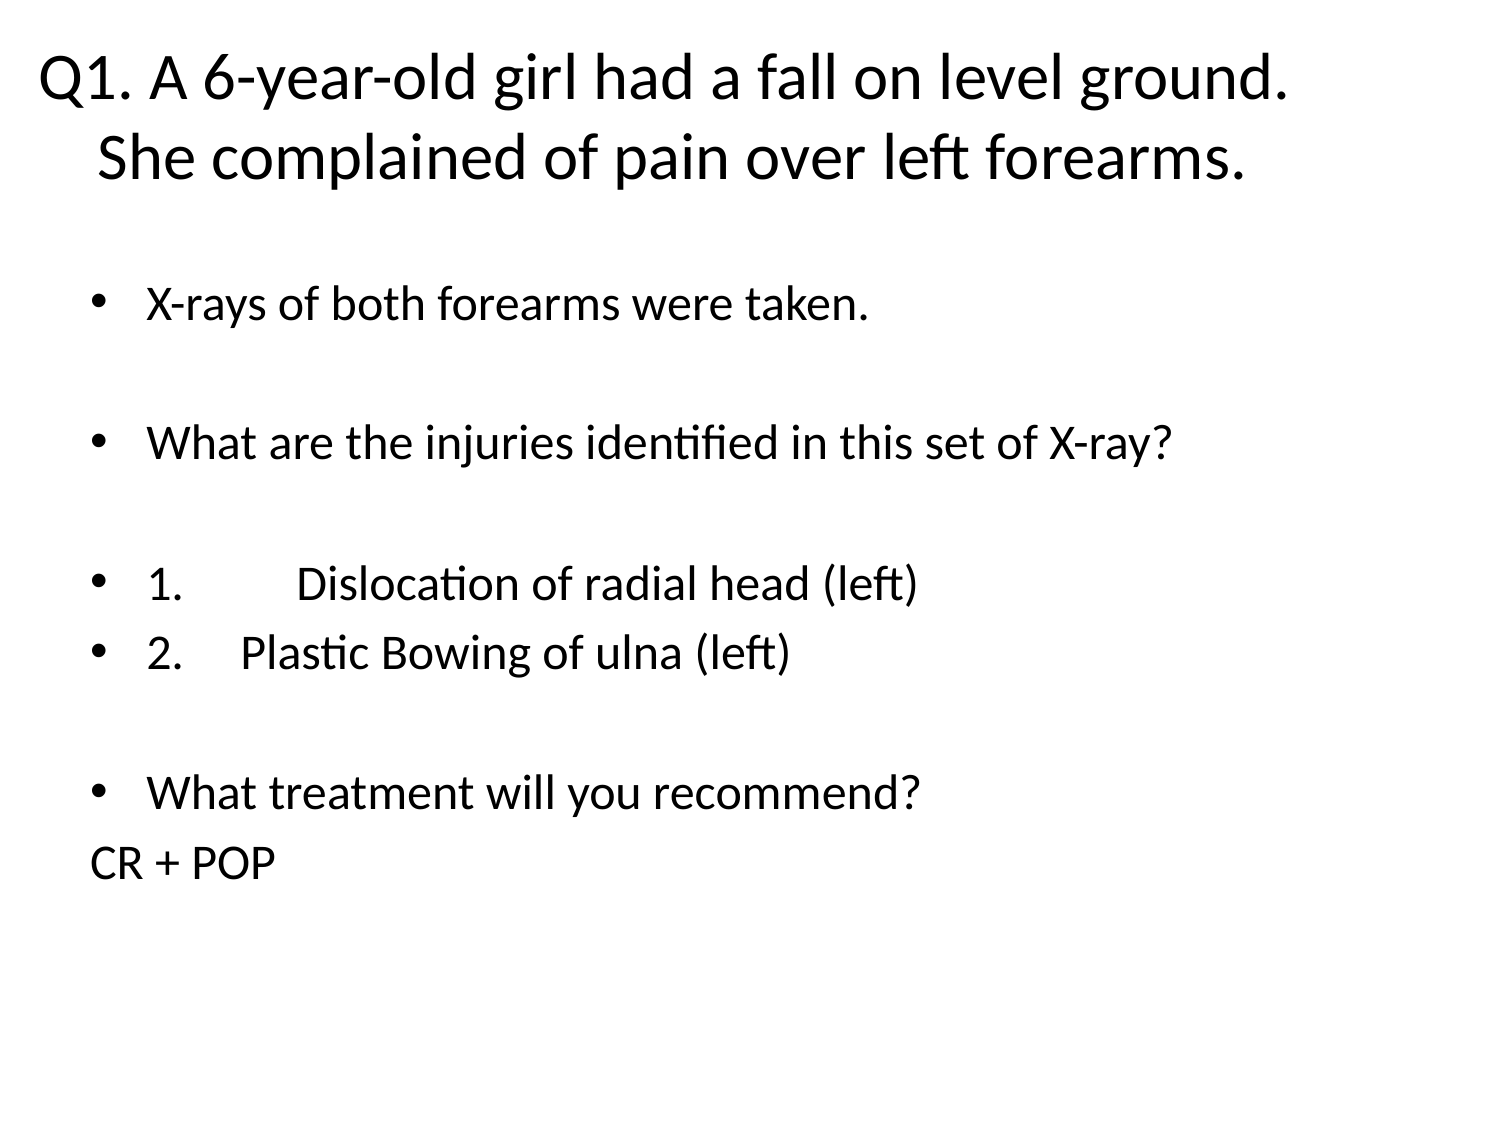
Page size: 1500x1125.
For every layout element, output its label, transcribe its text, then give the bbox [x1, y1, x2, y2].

title Q1. A 6-year-old girl had a fall on level ground. She complained of pain over left forearms. [0, 19, 1348, 207]
list X-rays of both forearms were taken. What are the injuries identified in this set of X-ray? 1. Dislocation of radial head (left) 2. Plastic Bowing of ulna (left) What treatment will you recommend? CR + POP [75, 262, 1425, 1005]
